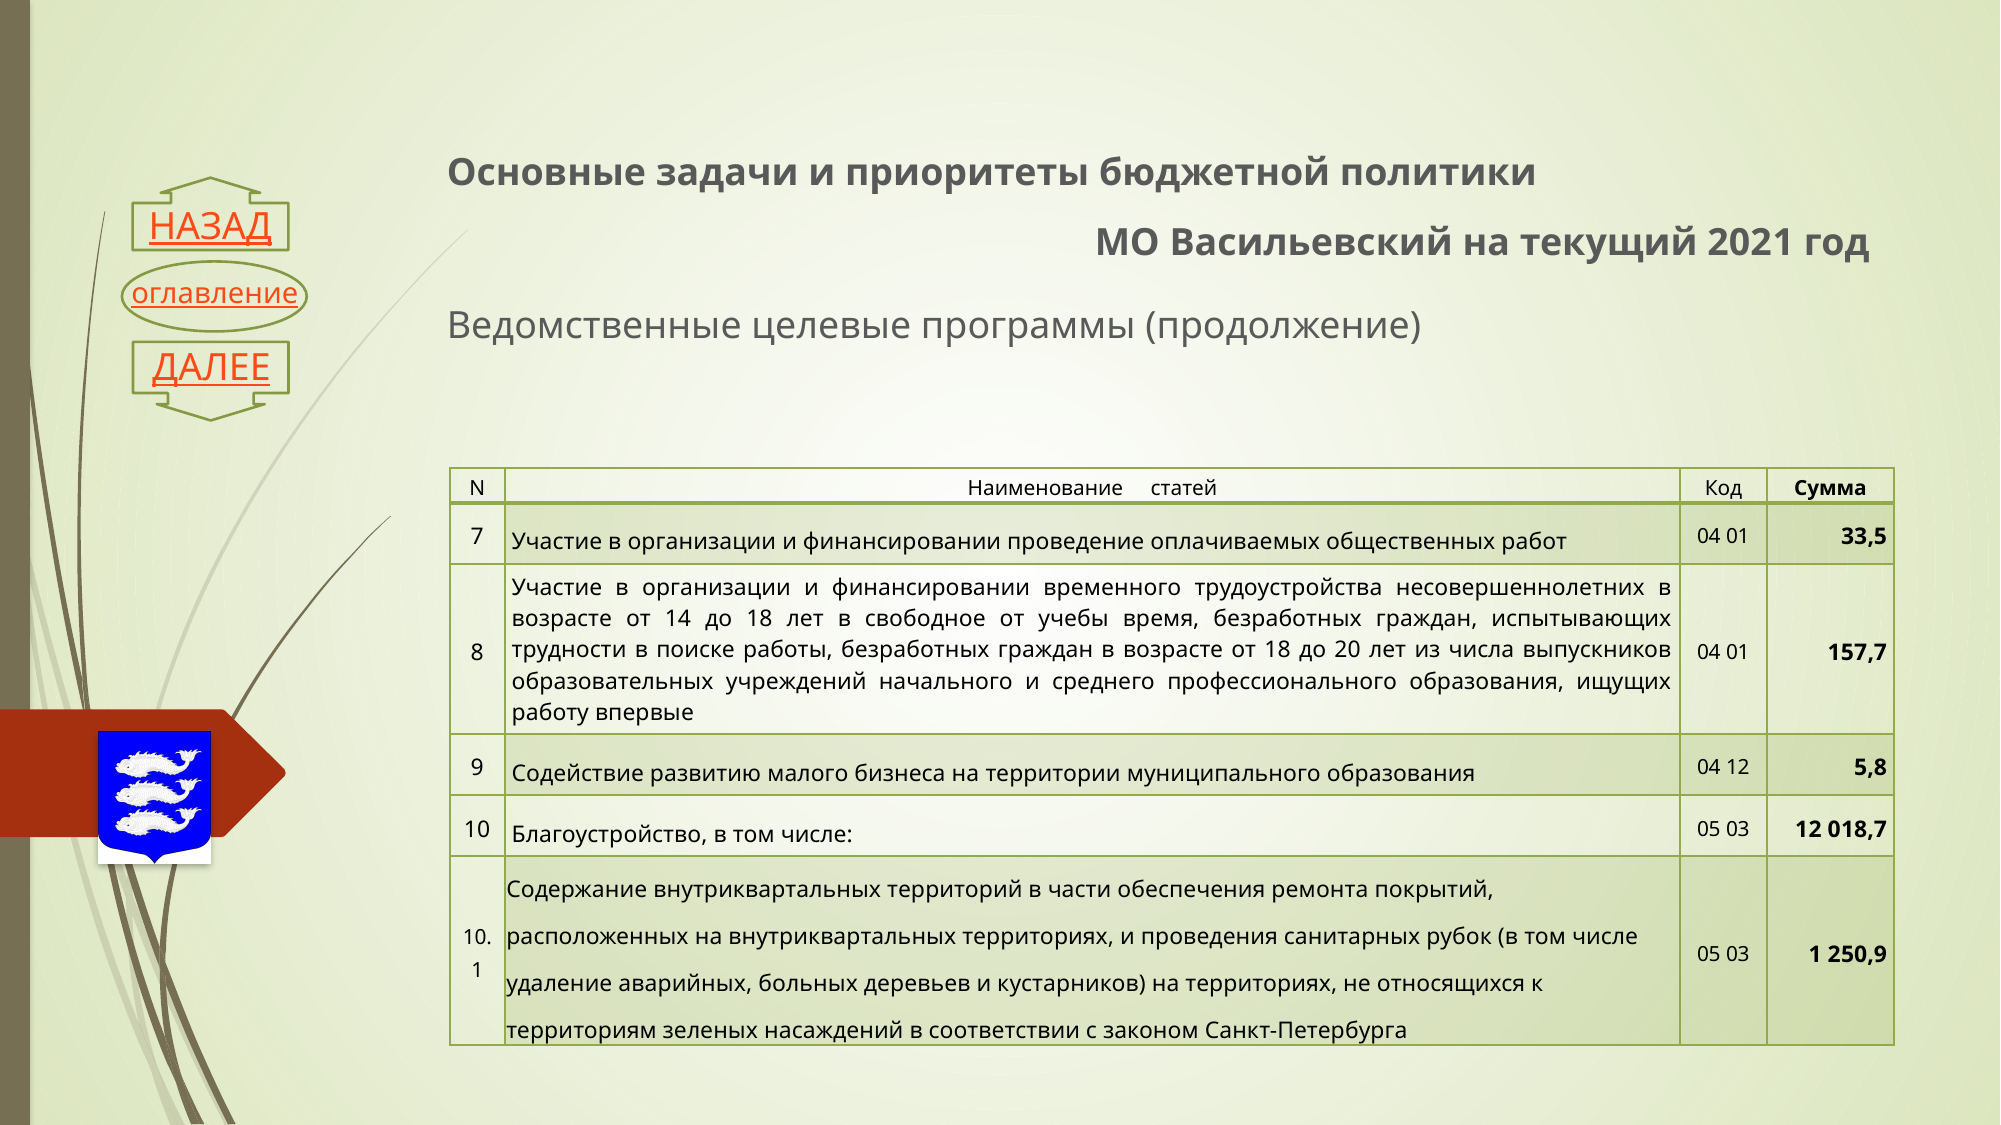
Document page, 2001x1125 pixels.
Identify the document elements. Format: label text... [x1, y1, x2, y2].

text_box НАЗАД [133, 194, 288, 261]
table_cell 5,8 [1768, 735, 1893, 794]
table_header Код [1681, 469, 1766, 501]
table_cell 10 [451, 796, 504, 855]
table_cell 05 03 [1681, 796, 1766, 855]
table_cell 05 03 [1681, 857, 1766, 1044]
table_cell 12 018,7 [1768, 796, 1893, 855]
table_cell 7 [451, 505, 504, 563]
table_header N [451, 469, 504, 501]
table_cell Участие в организации и финансировании проведение оплачиваемых общественных работ [506, 505, 1679, 563]
table_cell Содержание внутриквартальных территорий в части обеспечения ремонта покрытий, расположенных на внутриквартальных территориях, и проведения санитарных рубок (в том числе удаление аварийных, больных деревьев и кустарников) на территориях, не относящихся к территориям зеленых насаждений в соответствии с законом Санкт-Петербурга [506, 857, 1679, 1044]
table_header Сумма [1768, 469, 1893, 501]
table_cell 9 [451, 735, 504, 794]
text_box [147, 322, 282, 333]
table_cell 04 01 [1681, 565, 1766, 733]
table_cell Содействие развитию малого бизнеса на территории муниципального образования [506, 735, 1679, 794]
table_cell 10.1 [451, 857, 504, 1044]
table_cell Участие в организации и финансировании временного трудоустройства несовершеннолетних в возрасте от 14 до 18 лет в свободное от учебы время, безработных граждан, испытывающих трудности в поиске работы, безработных граждан в возрасте от 18 до 20 лет из числа выпускников образовательных учреждений начального и среднего профессионального образования, ищущих работу впервые [506, 565, 1679, 733]
table_cell 04 01 [1681, 505, 1766, 563]
text_box ДАЛЕЕ [123, 335, 300, 402]
table_cell 8 [451, 565, 504, 733]
text_box оглавление [116, 266, 314, 322]
text_box Основные задачи и приоритеты бюджетной политики МО Васильевский на текущий 2021 год [431, 135, 1895, 277]
table_header Наименование статей [506, 469, 1679, 501]
text_box [162, 260, 266, 266]
table_cell 1 250,9 [1768, 857, 1893, 1044]
table_cell Благоустройство, в том числе: [506, 796, 1679, 855]
table_cell 33,5 [1768, 505, 1893, 563]
picture [98, 731, 211, 865]
table_cell 157,7 [1768, 565, 1893, 733]
table_cell 04 12 [1681, 735, 1766, 794]
text_box [159, 176, 262, 194]
text_box Ведомственные целевые программы (продолжение) [431, 293, 1895, 391]
text_box [155, 402, 267, 422]
